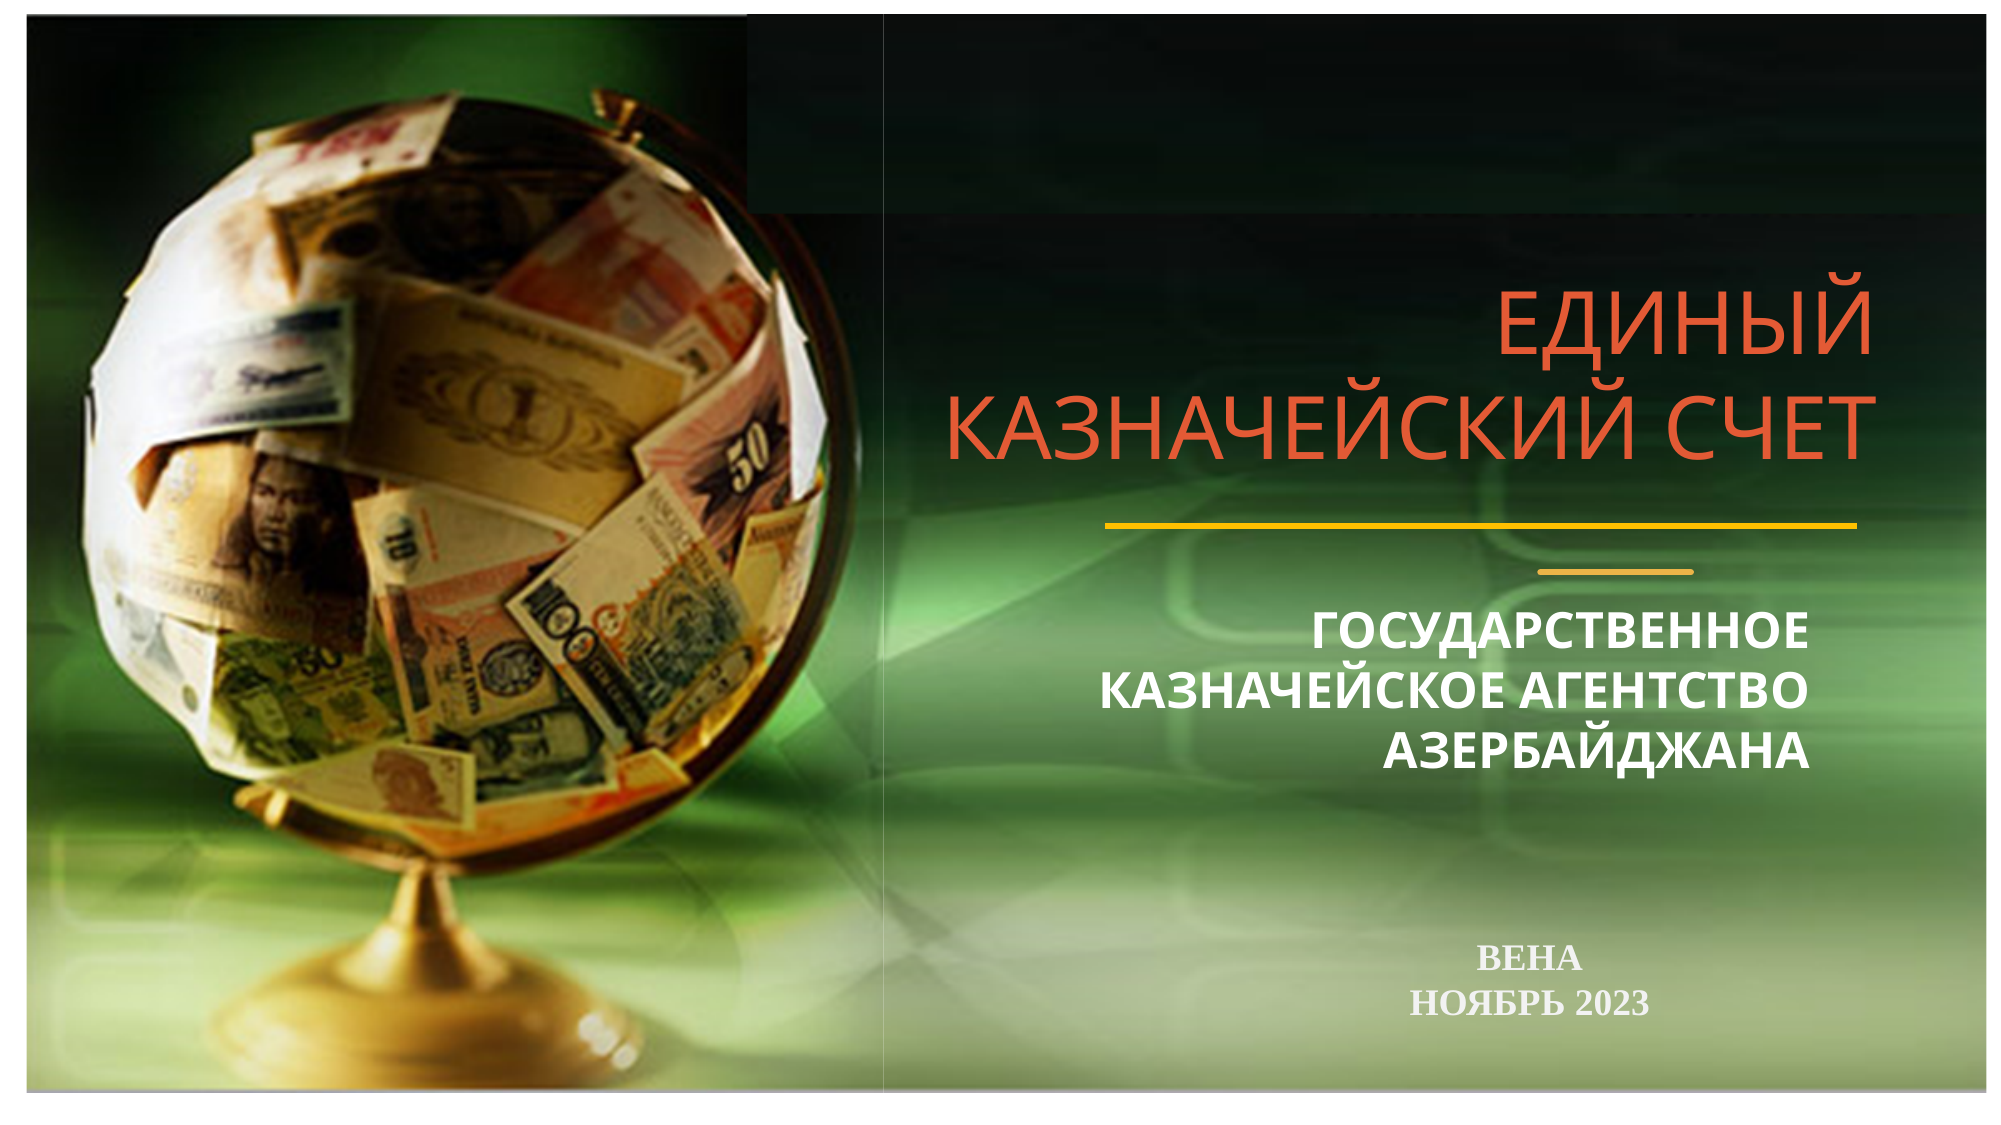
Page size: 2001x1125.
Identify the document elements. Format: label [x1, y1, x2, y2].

text_box [860, 149, 1893, 1035]
picture [26, 14, 1987, 1094]
